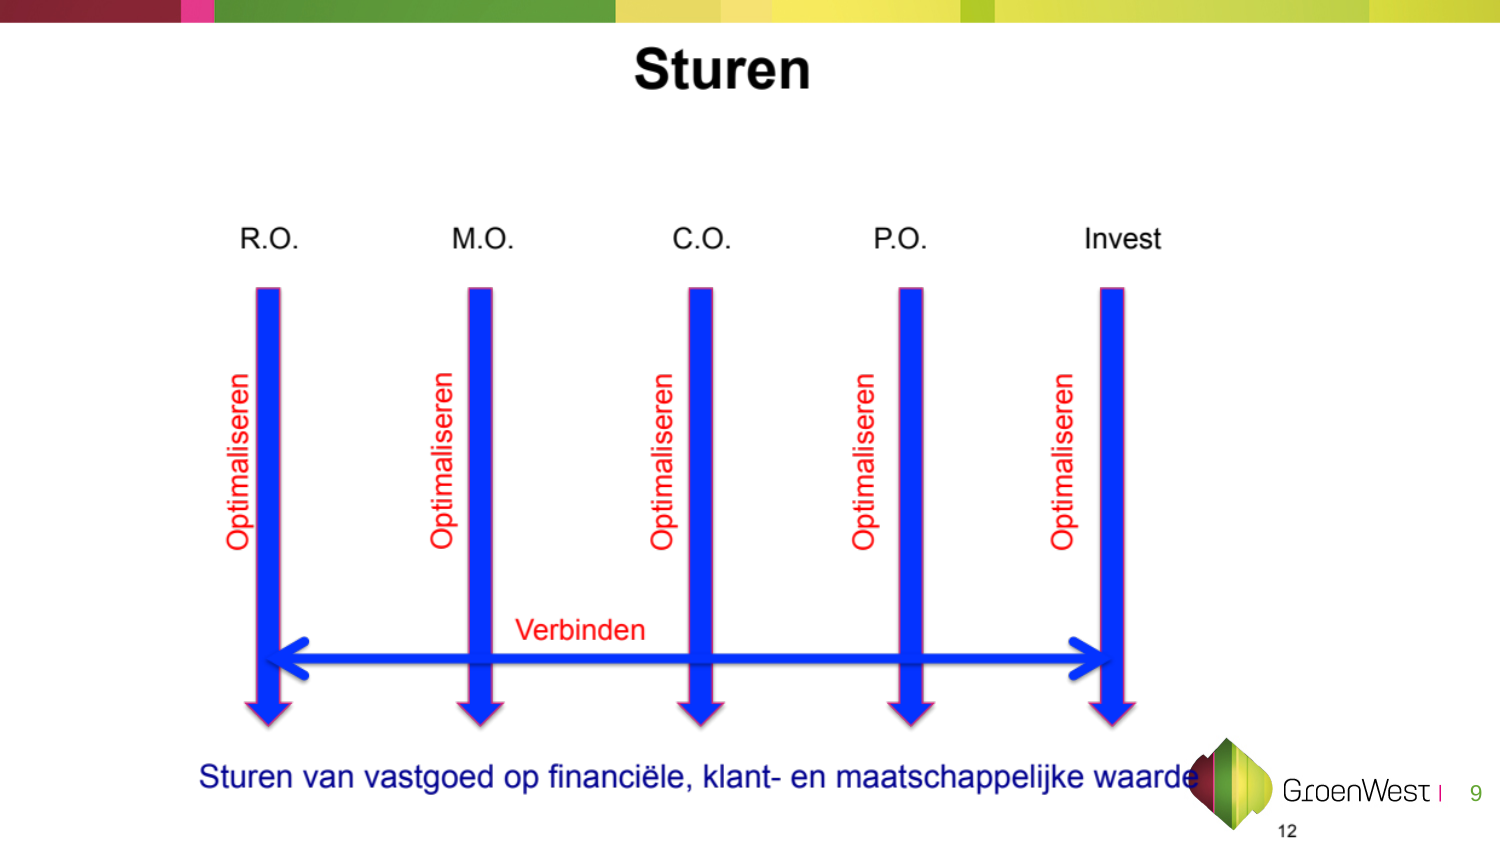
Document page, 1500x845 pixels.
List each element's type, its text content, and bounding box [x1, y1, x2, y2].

picture [0, 0, 1500, 845]
slide_number 9 [1384, 775, 1483, 807]
